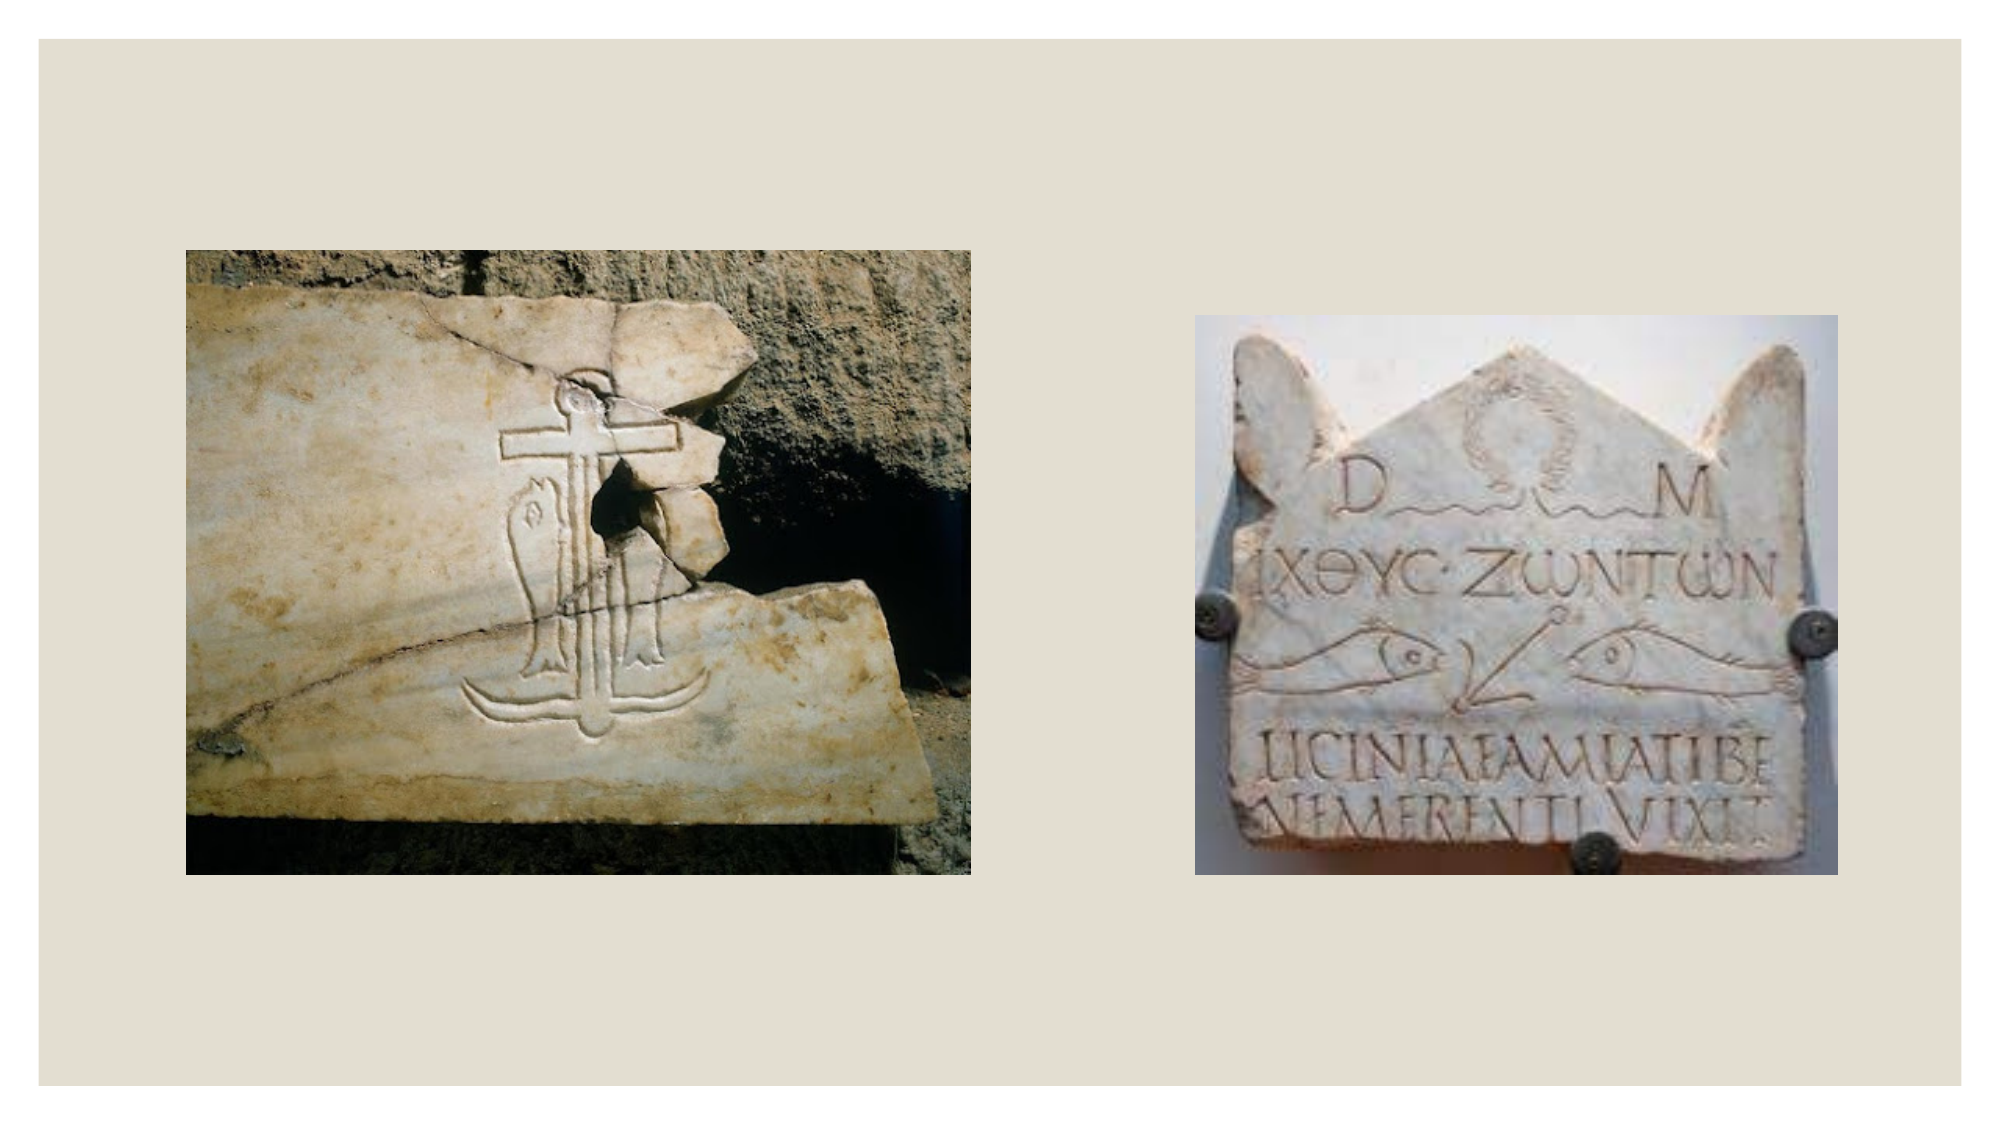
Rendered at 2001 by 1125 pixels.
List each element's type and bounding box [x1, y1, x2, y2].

picture [1195, 315, 1838, 875]
picture [186, 250, 971, 875]
